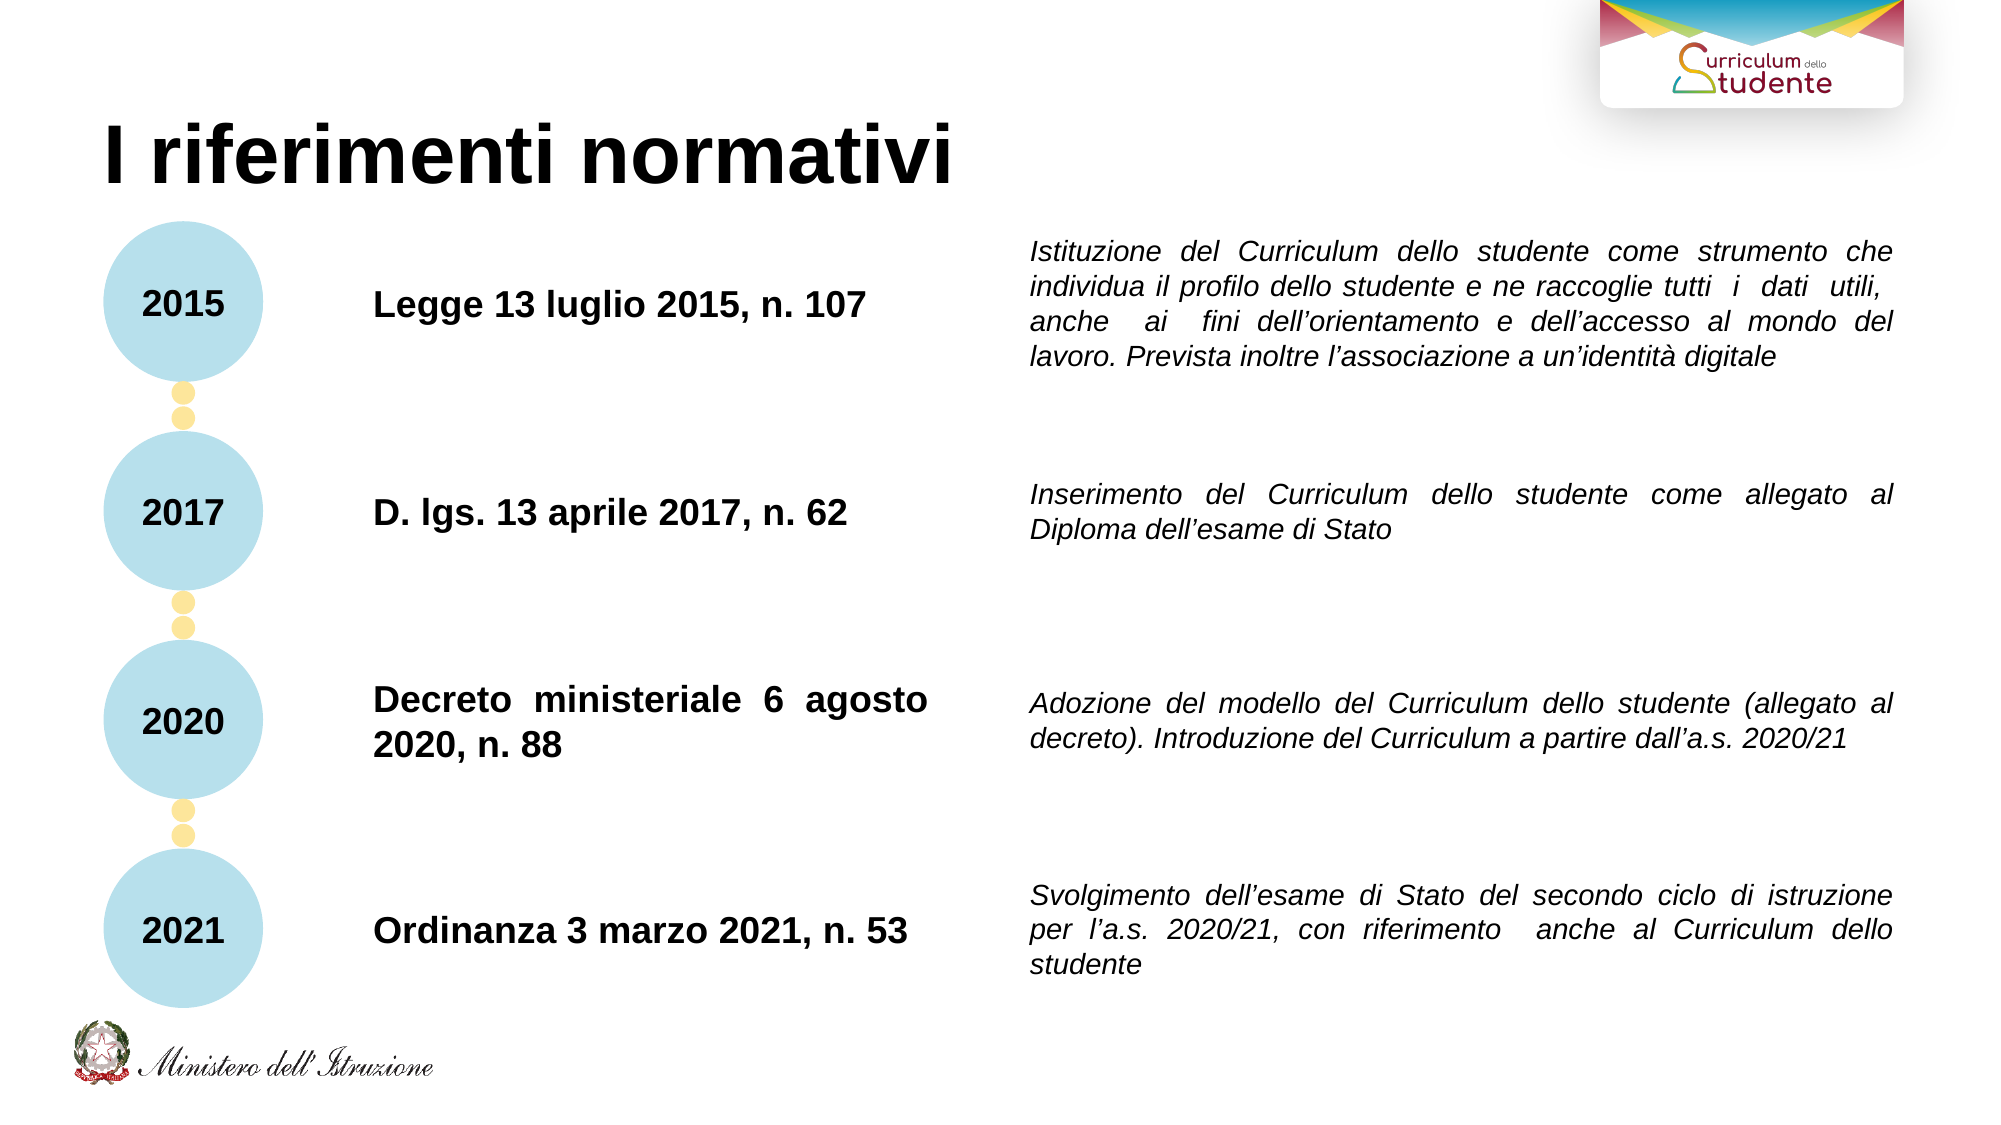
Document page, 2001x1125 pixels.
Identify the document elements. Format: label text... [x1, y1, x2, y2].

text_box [1600, 15, 1904, 20]
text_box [171, 381, 196, 430]
text_box 2017 [102, 430, 265, 591]
picture [1600, 0, 1904, 5]
text_box Istituzione del Curriculum dello studente come strumento che individua il profilo dello studente e ne raccoglie tutti i dati utili, anche ai fini dell’orientamento e dell’accesso al mondo del lavoro. Prevista inoltre l’associazione a un’identità digitale [1021, 207, 1904, 397]
text_box D. lgs. 13 aprile 2017, n. 62 [364, 458, 938, 564]
text_box 2015 [102, 220, 265, 381]
text_box 2021 [102, 848, 265, 1009]
picture [55, 1006, 452, 1096]
text_box Decreto ministeriale 6 agosto 2020, n. 88 [364, 666, 938, 773]
text_box Ordinanza 3 marzo 2021, n. 53 [364, 875, 938, 981]
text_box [1600, 10, 1904, 14]
picture [1672, 42, 1832, 95]
text_box Adozione del modello del Curriculum dello studente (allegato al decreto). Introduzione del Curriculum a partire dall’a.s. 2020/21 [1021, 625, 1904, 814]
text_box Inserimento del Curriculum dello studente come allegato al Diploma dell’esame di Stato [1021, 416, 1904, 606]
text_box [171, 590, 196, 640]
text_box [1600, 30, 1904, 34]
text_box Consultazione e integrazione [1600, 20, 1904, 24]
title I riferimenti normativi [103, 53, 1786, 271]
text_box 2020 [102, 639, 265, 800]
text_box Svolgimento dell’esame di Stato del secondo ciclo di istruzione per l’a.s. 2020/21, con riferimento anche al Curriculum dello studente [1021, 833, 1904, 1023]
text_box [171, 798, 196, 848]
text_box Legge 13 luglio 2015, n. 107 [364, 249, 938, 355]
text_box [1600, 25, 1904, 29]
